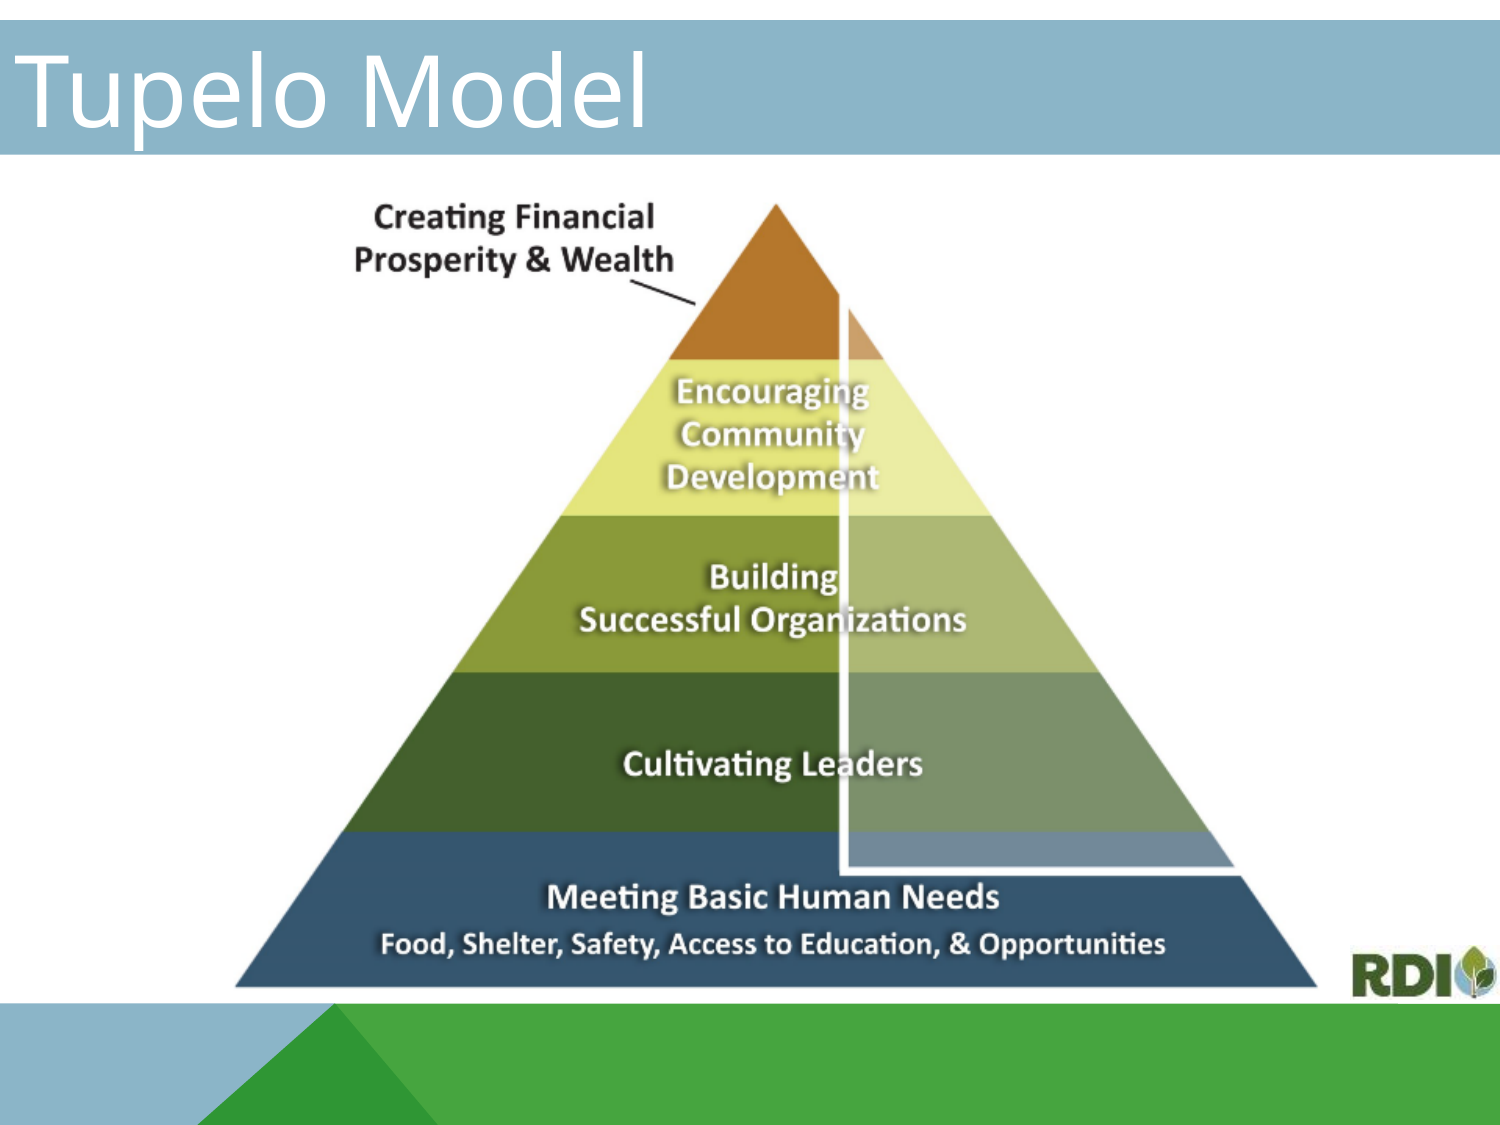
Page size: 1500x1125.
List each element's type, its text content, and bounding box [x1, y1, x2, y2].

text_box Tupelo Model [0, 20, 1500, 155]
picture [1350, 945, 1500, 1000]
picture [175, 186, 1341, 995]
